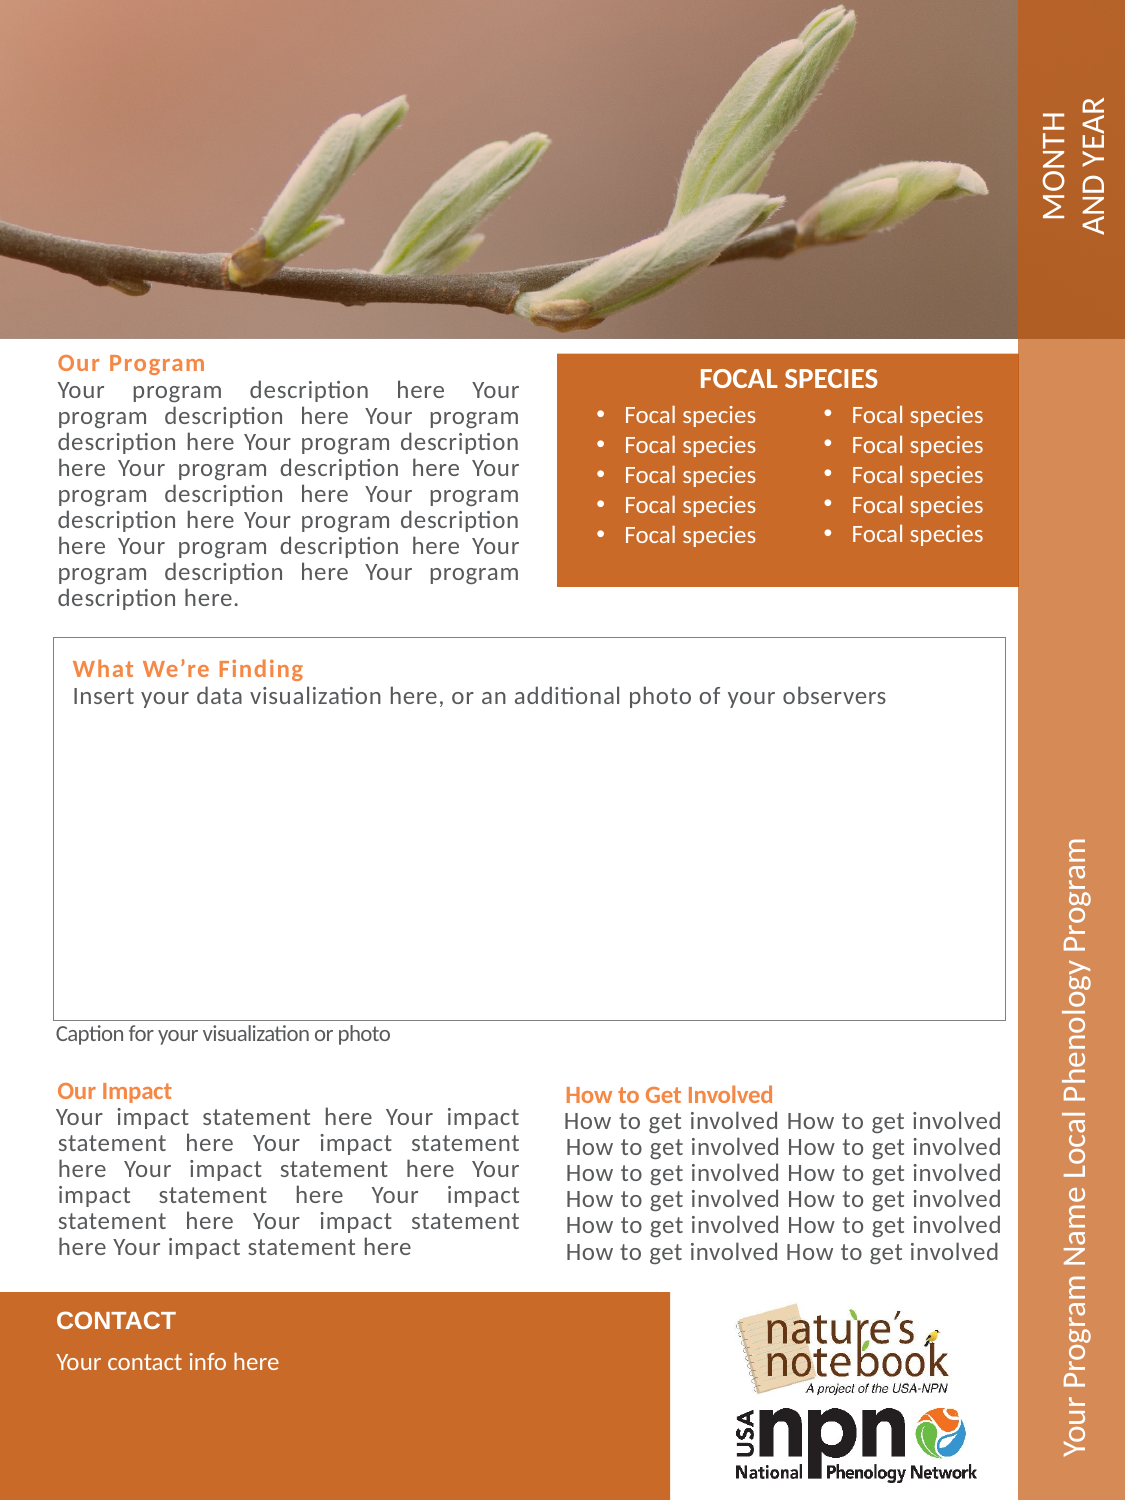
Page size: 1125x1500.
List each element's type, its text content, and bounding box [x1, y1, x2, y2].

text_box Your Program Name Local Phenology Program [1044, 796, 1100, 1500]
text_box Our Program Your program description here Your program description here Your program description here Your program description here Your program description here Your program description here Your program description here Your program description here Your program description here Your program description here Your program description here. [53, 346, 524, 612]
text_box MONTH AND YEAR [1023, 63, 1119, 270]
picture [734, 1318, 952, 1396]
picture [736, 1408, 977, 1483]
text_box What We’re Finding Insert your data visualization here, or an additional photo of your observers [53, 637, 1006, 1020]
text_box FOCAL SPECIES [686, 359, 890, 391]
text_box Our Impact Your impact statement here Your impact statement here Your impact statement here Your impact statement here Your impact statement here Your impact statement here Your impact statement here Your impact statement here [53, 1078, 524, 1261]
text_box CONTACT [53, 1304, 181, 1337]
text_box Your contact info here [41, 1337, 295, 1383]
text_box Caption for your visualization or photo [53, 1020, 1006, 1064]
text_box Focal species Focal species Focal species Focal species Focal species [581, 391, 778, 556]
text_box How to Get Involved How to get involved How to get involved How to get involved How to get involved How to get involved How to get involved How to get involved How to get involved How to get involved How to get involved How to get involved How to get involved [561, 1082, 1006, 1318]
text_box Focal species Focal species Focal species Focal species Focal species [808, 390, 1005, 556]
text_box [557, 353, 1019, 587]
